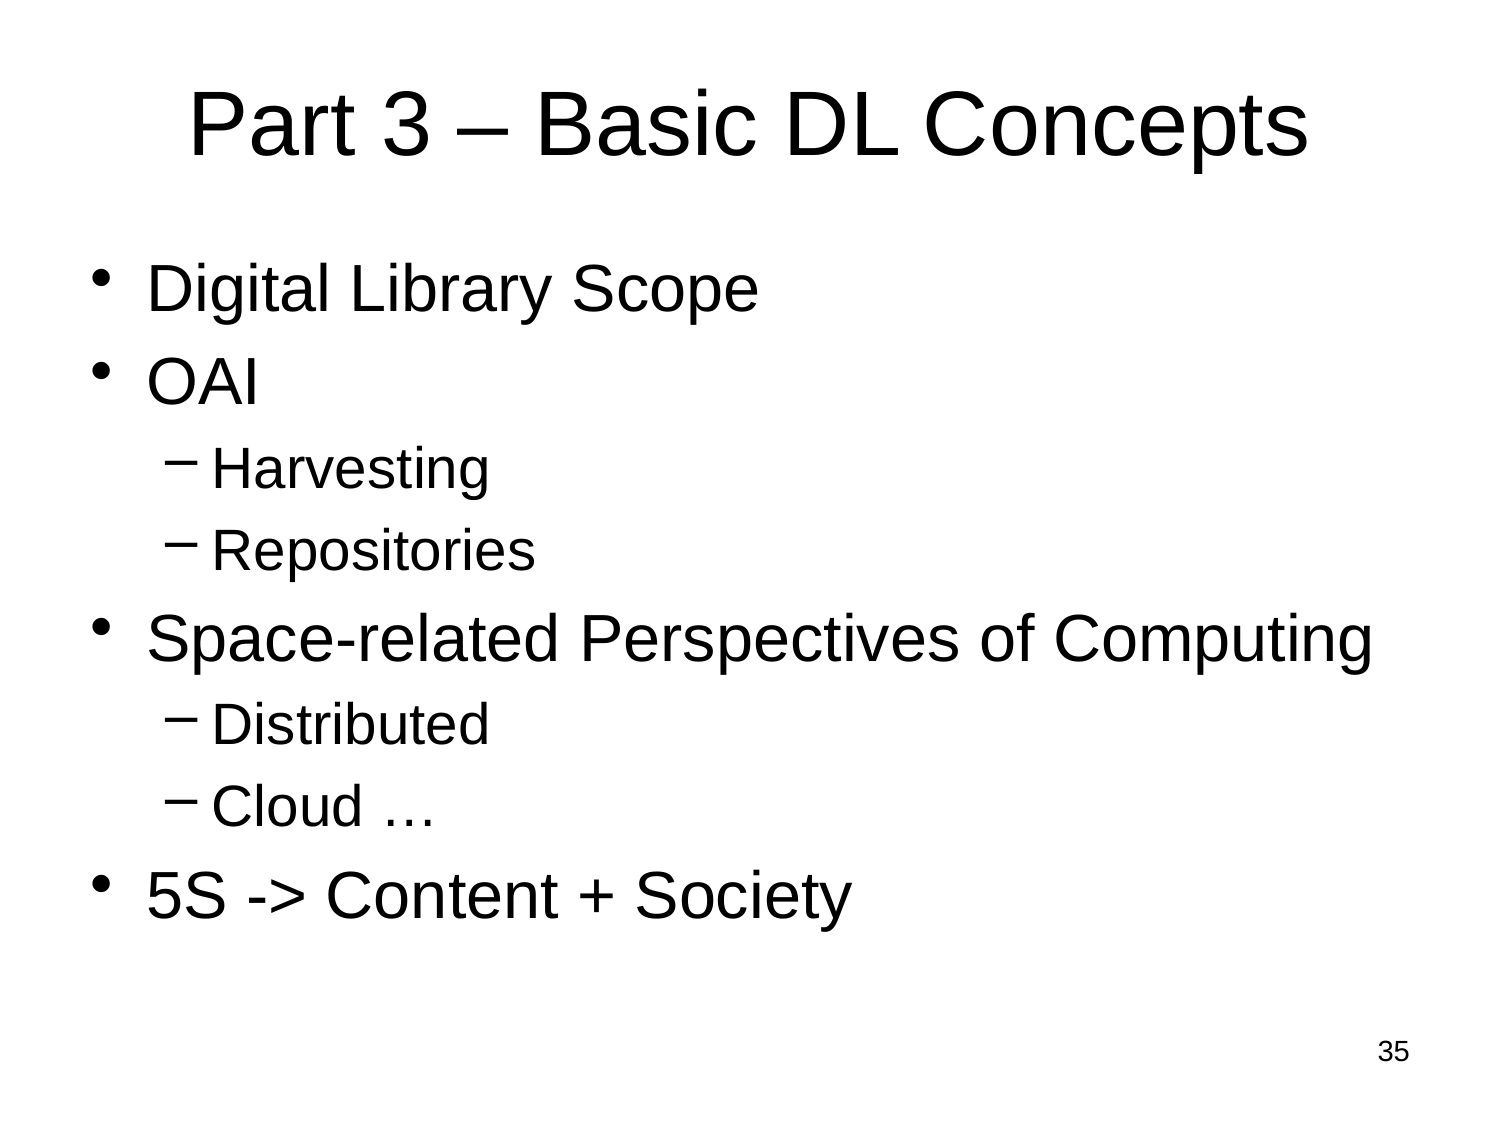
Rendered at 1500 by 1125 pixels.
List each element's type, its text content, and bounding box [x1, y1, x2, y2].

list Digital Library Scope OAI Harvesting Repositories Space-related Perspectives of Computing Distributed Cloud … 5S -> Content + Society [74, 237, 1426, 981]
slide_number 35 [1074, 1024, 1426, 1103]
title Part 3 – Basic DL Concepts [74, 24, 1426, 213]
